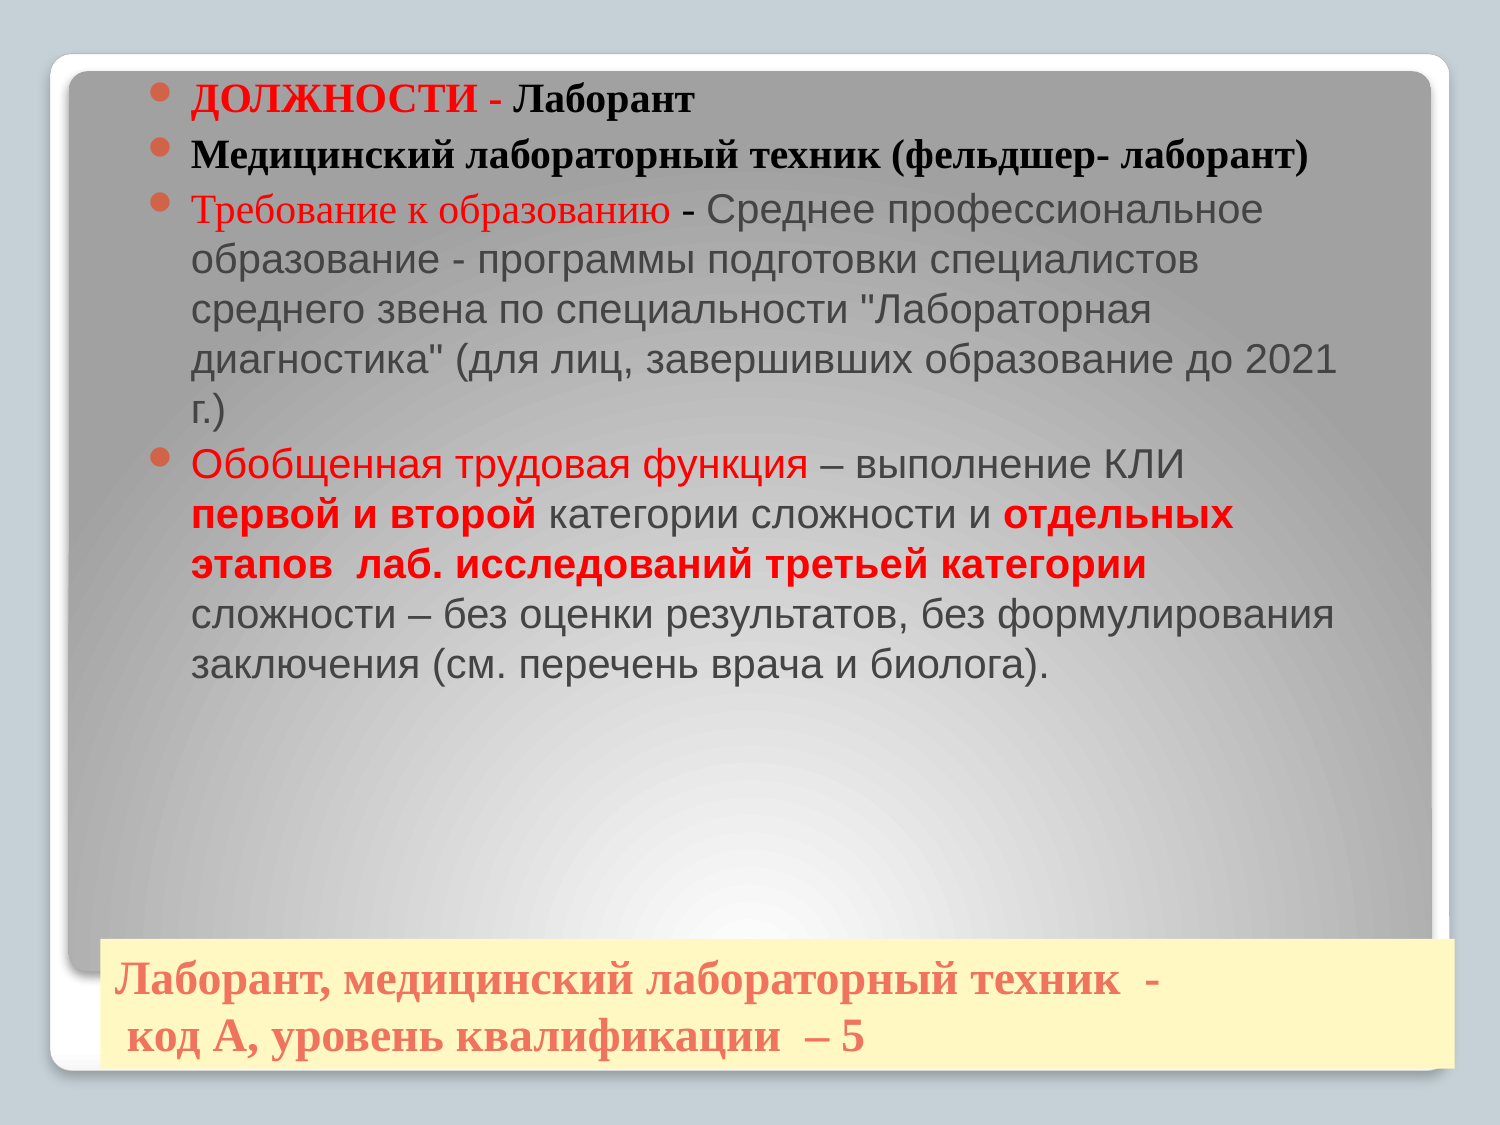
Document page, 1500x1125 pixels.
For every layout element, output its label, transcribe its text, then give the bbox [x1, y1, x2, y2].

text_box [725, 537, 775, 588]
list ДОЛЖНОСТИ - Лаборант Медицинский лабораторный техник (фельдшер- лаборант) Требование к образованию - Среднее профессиональное образование - программы подготовки специалистов среднего звена по специальности "Лабораторная диагностика" (для лиц, завершивших образование до 2021 г.) Обобщенная трудовая функция – выполнение КЛИ первой и второй категории сложности и отдельных этапов лаб. исследований третьей категории сложности – без оценки результатов, без формулирования заключения (см. перечень врача и биолога). [117, 56, 1358, 870]
title Лаборант, медицинский лабораторный техник - код А, уровень квалификации – 5 [100, 938, 1455, 1069]
